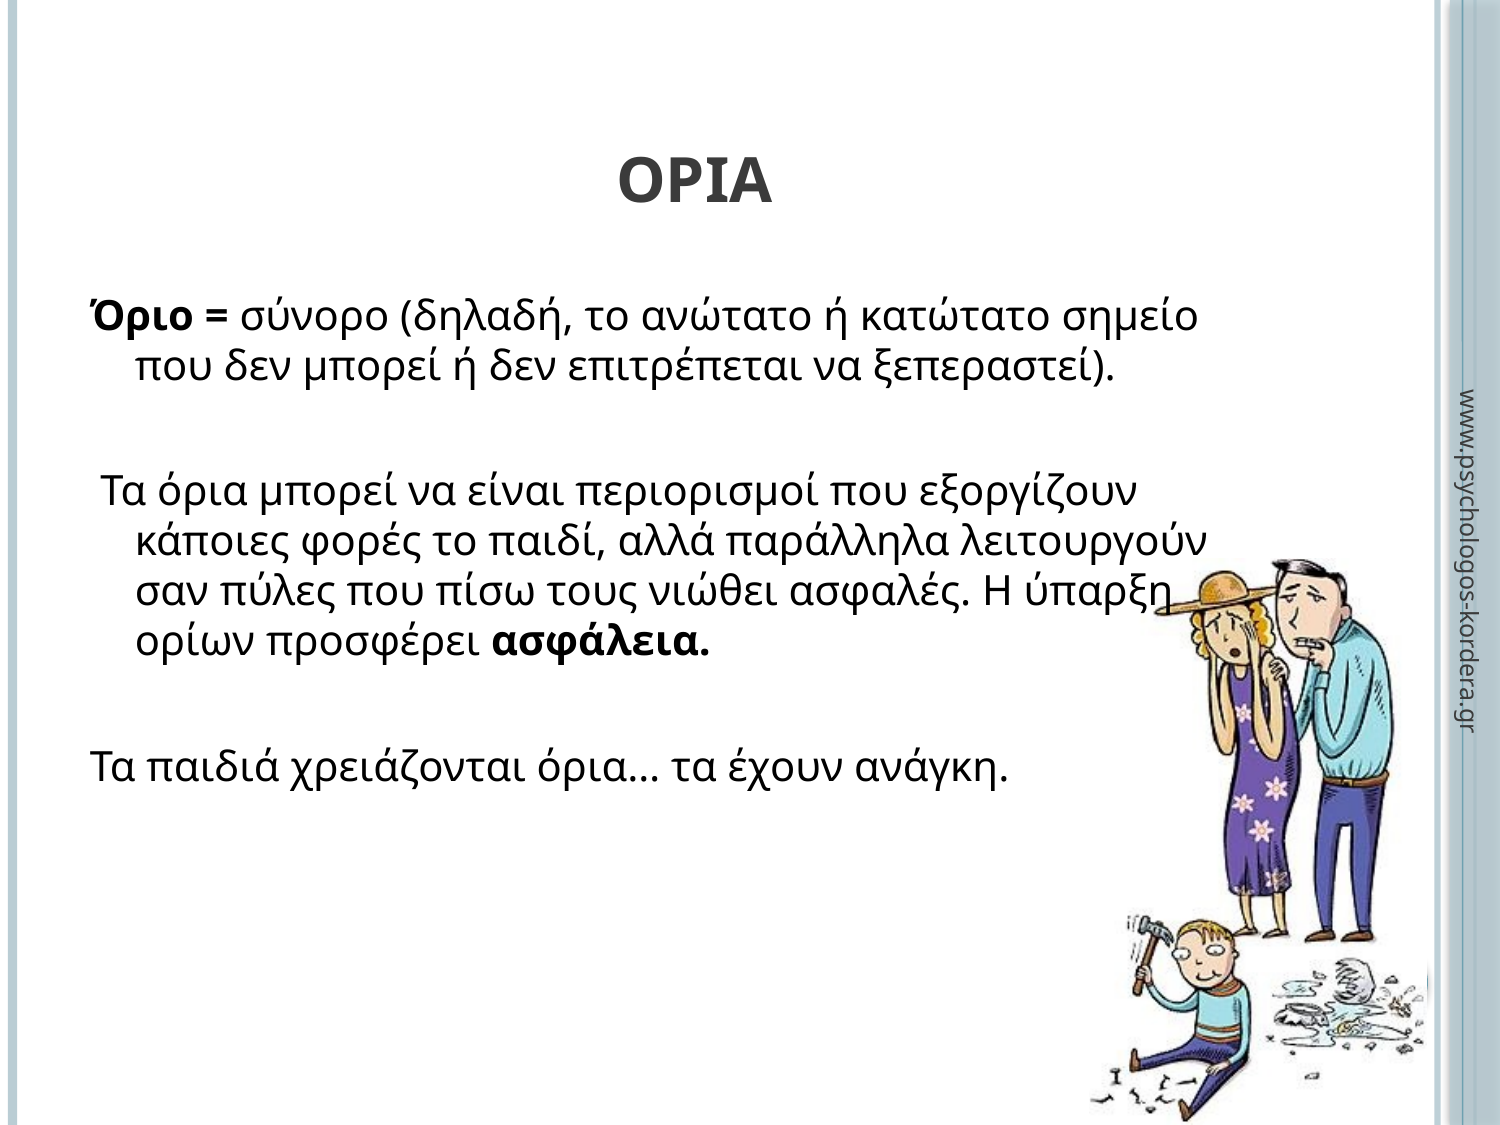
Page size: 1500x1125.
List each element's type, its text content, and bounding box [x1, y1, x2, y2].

title ΟΡΙΑ [82, 35, 1307, 223]
list Όριο = σύνορο (δηλαδή, το ανώτατο ή κατώτατο σημείο που δεν μπορεί ή δεν επιτρέπεται να ξεπεραστεί). Τα όρια μπορεί να είναι περιορισμοί που εξοργίζουν κάποιες φορές το παιδί, αλλά παράλληλα λειτουργούν σαν πύλες που πίσω τους νιώθει ασφαλές. Η ύπαρξη ορίων προσφέρει ασφάλεια. Τα παιδιά χρειάζονται όρια… τα έχουν ανάγκη. [75, 281, 1300, 1062]
footer www.psychologos-kordera.gr [1440, 375, 1500, 900]
picture [1089, 557, 1428, 1125]
